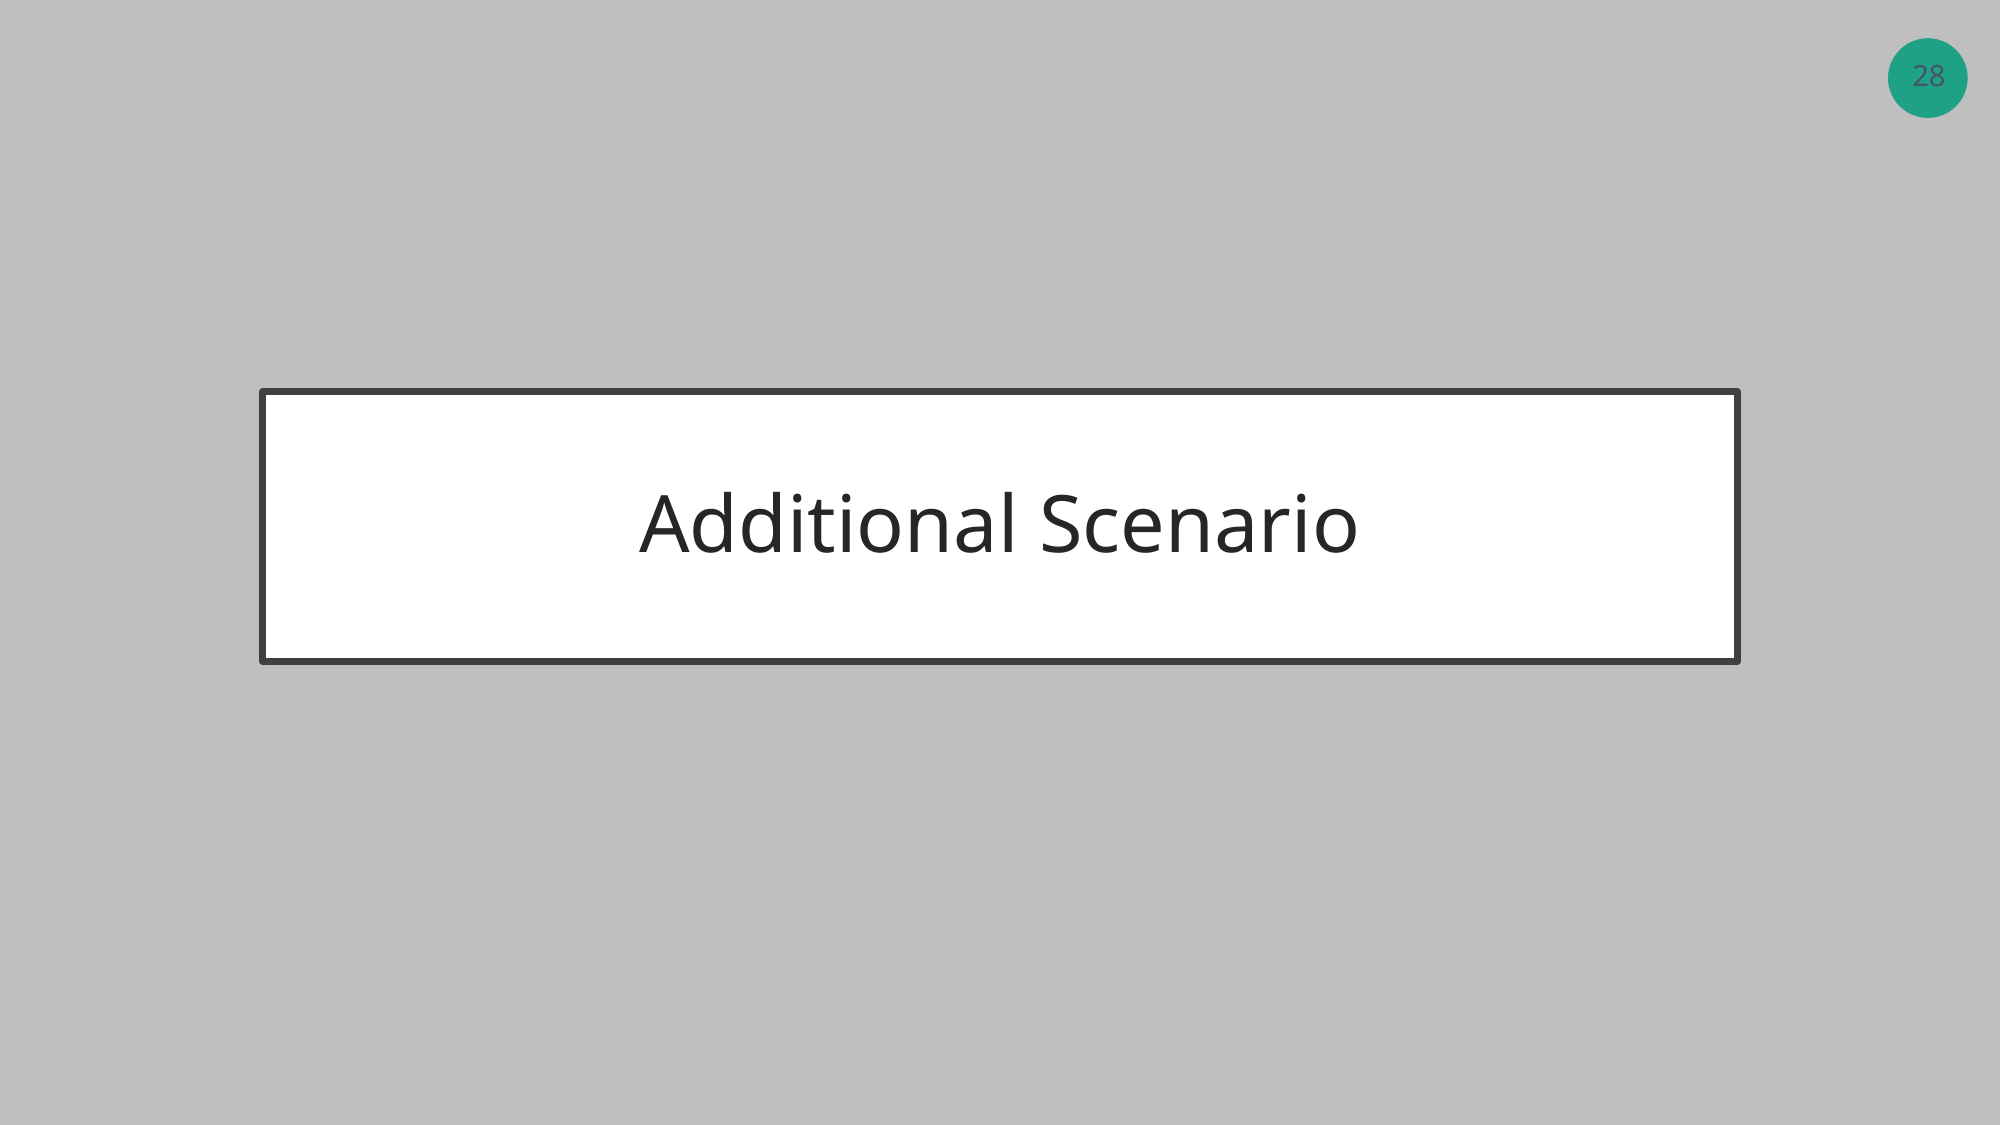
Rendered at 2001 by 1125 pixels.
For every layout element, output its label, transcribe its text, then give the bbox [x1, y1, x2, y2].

title Additional Scenario [259, 388, 1741, 665]
